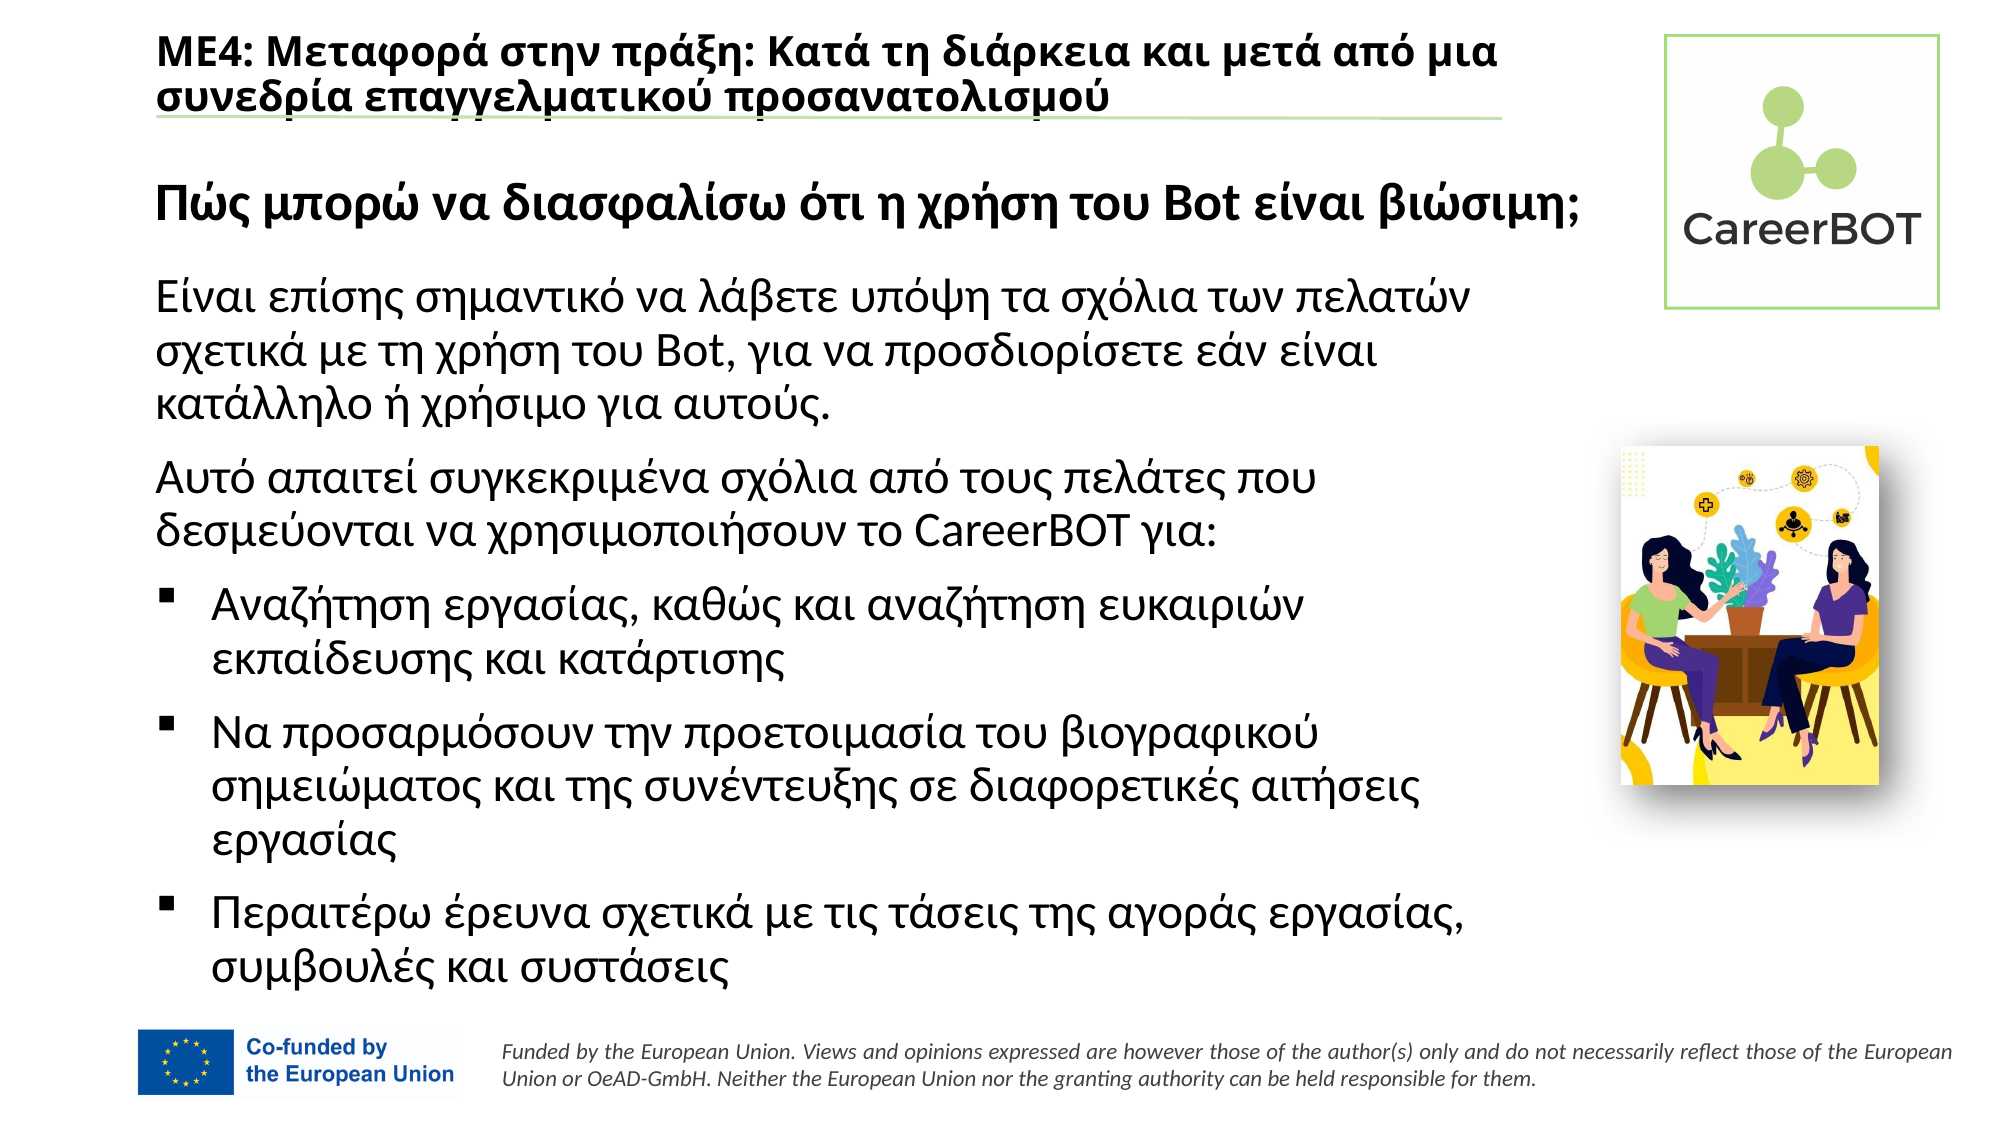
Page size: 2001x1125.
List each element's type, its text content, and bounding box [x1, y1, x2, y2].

subtitle Πώς μπορώ να διασφαλίσω ότι η χρήση του Bot είναι βιώσιμη; [140, 166, 1605, 256]
picture [1621, 446, 1879, 785]
text_box Είναι επίσης σημαντικό να λάβετε υπόψη τα σχόλια των πελατών σχετικά με τη χρήση του Bot, για να προσδιορίσετε εάν είναι κατάλληλο ή χρήσιμο για αυτούς. Αυτό απαιτεί συγκεκριμένα σχόλια από τους πελάτες που δεσμεύονται να χρησιμοποιήσουν το CareerBOT για: Αναζήτηση εργασίας, καθώς και αναζήτηση ευκαιριών εκπαίδευσης και κατάρτισης Να προσαρμόσουν την προετοιμασία του βιογραφικού σημειώματος και της συνέντευξης σε διαφορετικές αιτήσεις εργασίας Περαιτέρω έρευνα σχετικά με τις τάσεις της αγοράς εργασίας, συμβουλές και συστάσεις [140, 262, 1519, 1009]
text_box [130, 1025, 1970, 1100]
picture [1664, 34, 1940, 310]
title ΜΕ4: Μεταφορά στην πράξη: Κατά τη διάρκεια και μετά από μια συνεδρία επαγγελματικού προσανατολισμού [140, 27, 1605, 129]
